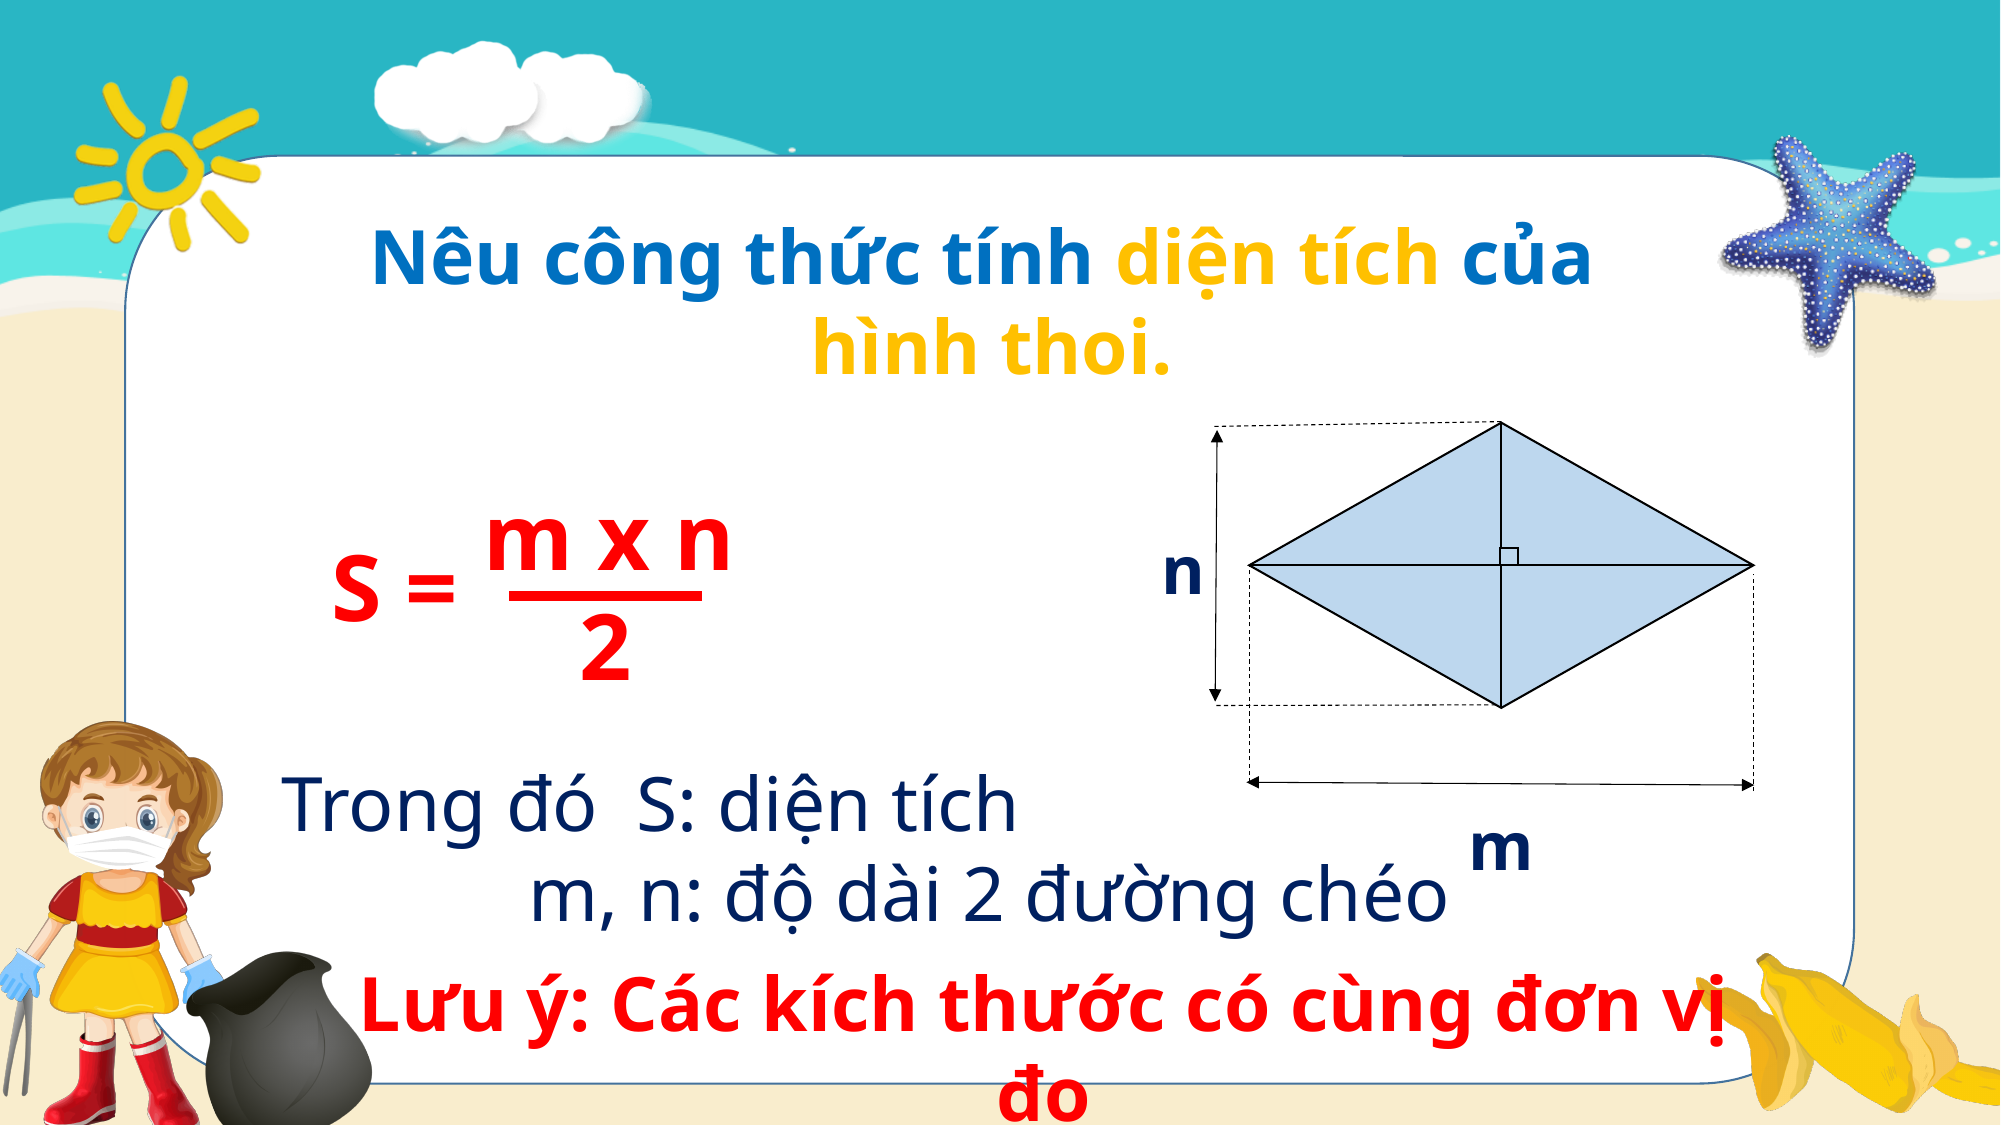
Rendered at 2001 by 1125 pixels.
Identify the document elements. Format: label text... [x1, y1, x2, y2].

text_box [0, 721, 360, 1125]
text_box Lưu ý: Các kích thước có cùng đơn vị đo [360, 949, 1769, 1125]
text_box Trong đó S: diện tích m, n: độ dài 2 đường chéo [360, 748, 1490, 949]
picture [0, 0, 2001, 1125]
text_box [1104, 421, 1755, 892]
text_box [124, 154, 1856, 953]
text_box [267, 471, 853, 708]
text_box Nêu công thức tính diện tích của hình thoi. [323, 202, 1660, 397]
